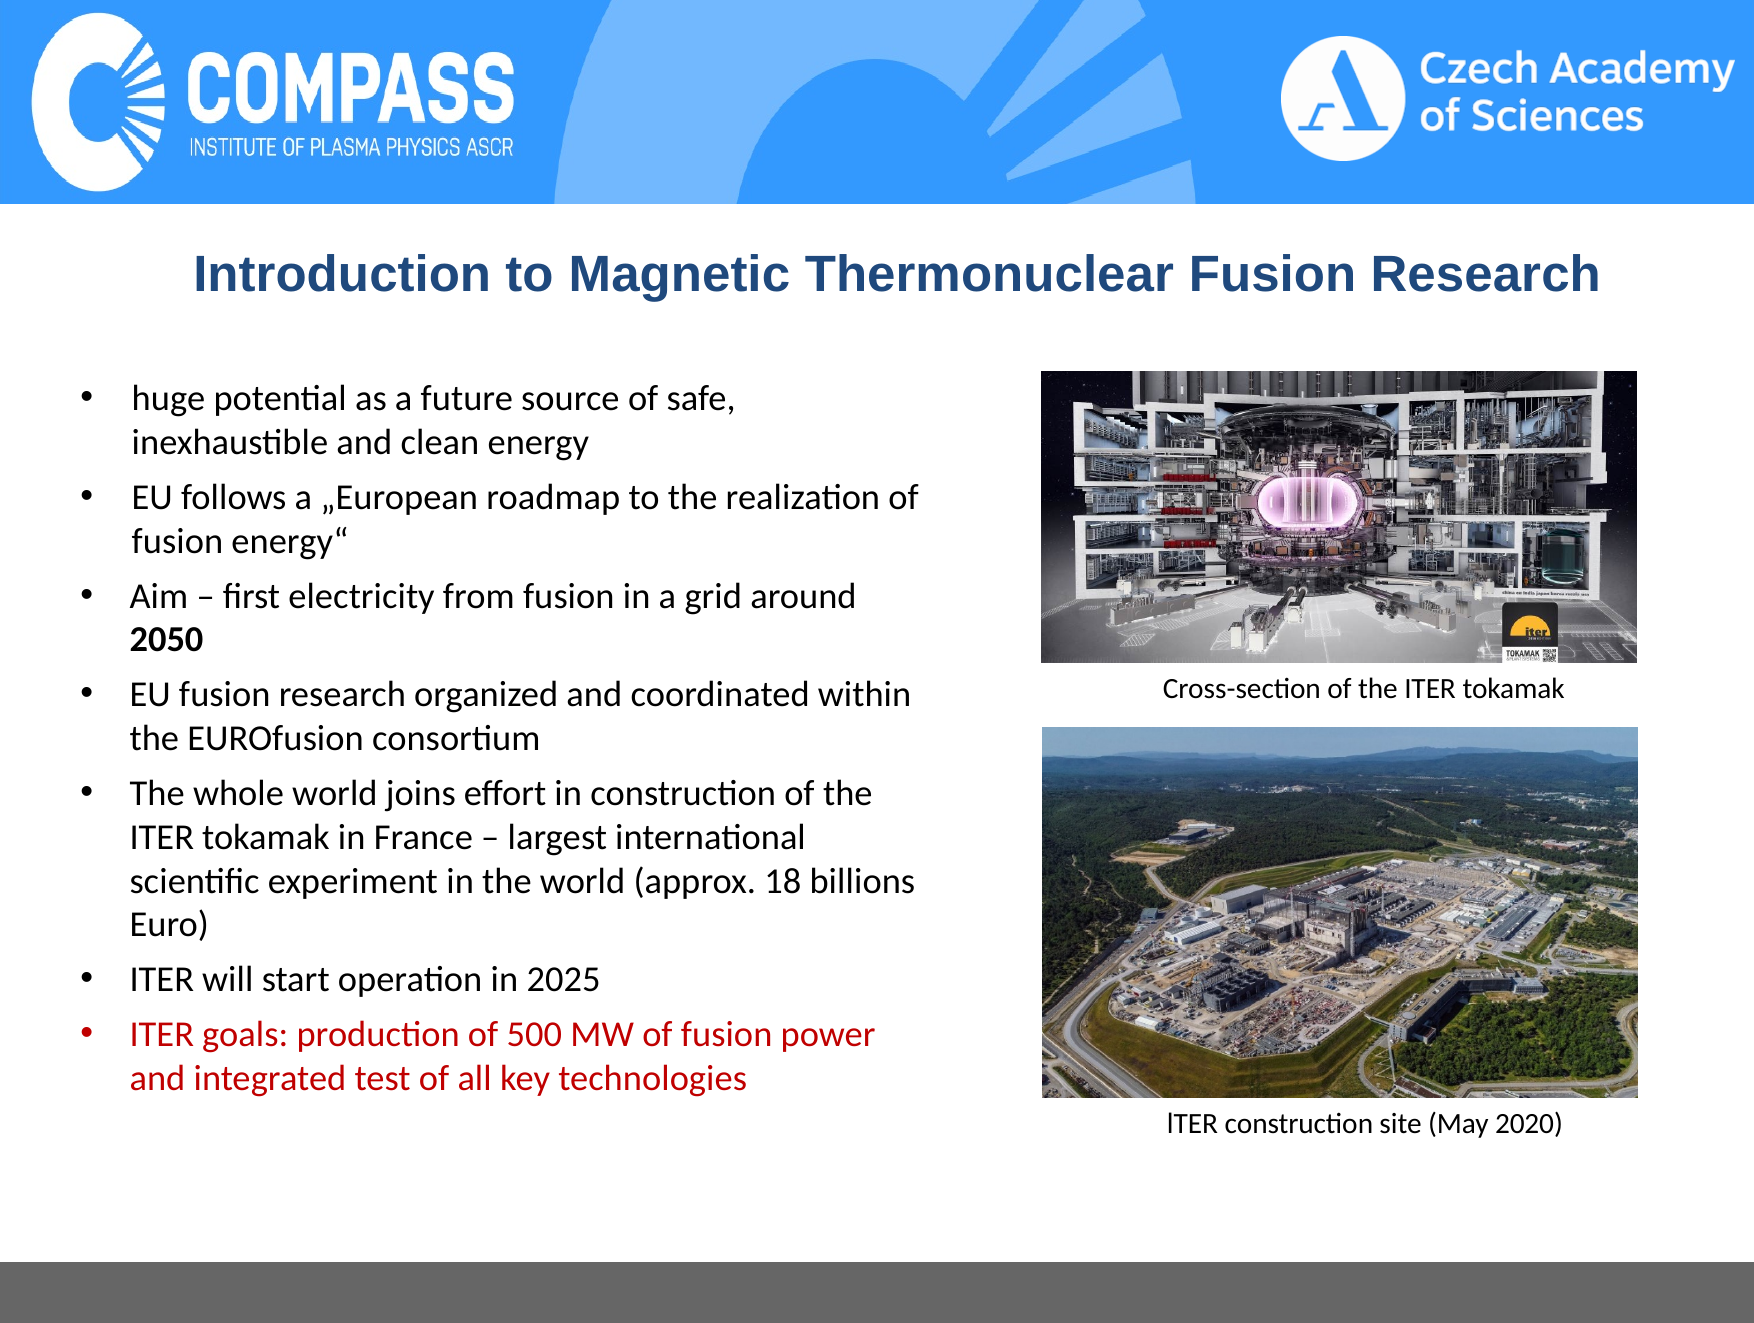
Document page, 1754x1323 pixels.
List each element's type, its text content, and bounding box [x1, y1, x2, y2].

text_box lTER construction site (May 2020) [1152, 1106, 1579, 1147]
picture [1040, 371, 1637, 664]
text_box Cross-section of the ITER tokamak [1148, 672, 1580, 712]
text_box Introduction to Magnetic Thermonuclear Fusion Research uuuuuufusion research [178, 249, 1754, 354]
picture [1042, 727, 1639, 1098]
text_box huge potential as a future source of safe, inexhaustible and clean energy EU follows a „European roadmap to the realization of fusion energy“ Aim – first electricity from fusion in a grid around 2050 EU fusion research organized and coordinated within the EUROfusion consortium The whole world joins effort in construction of the ITER tokamak in France – largest international scientific experiment in the world (approx. 18 billions Euro) ITER will start operation in 2025 ITER goals: production of 500 MW of fusion power and integrated test of all key technologies [65, 366, 950, 1105]
picture [0, 0, 1754, 204]
